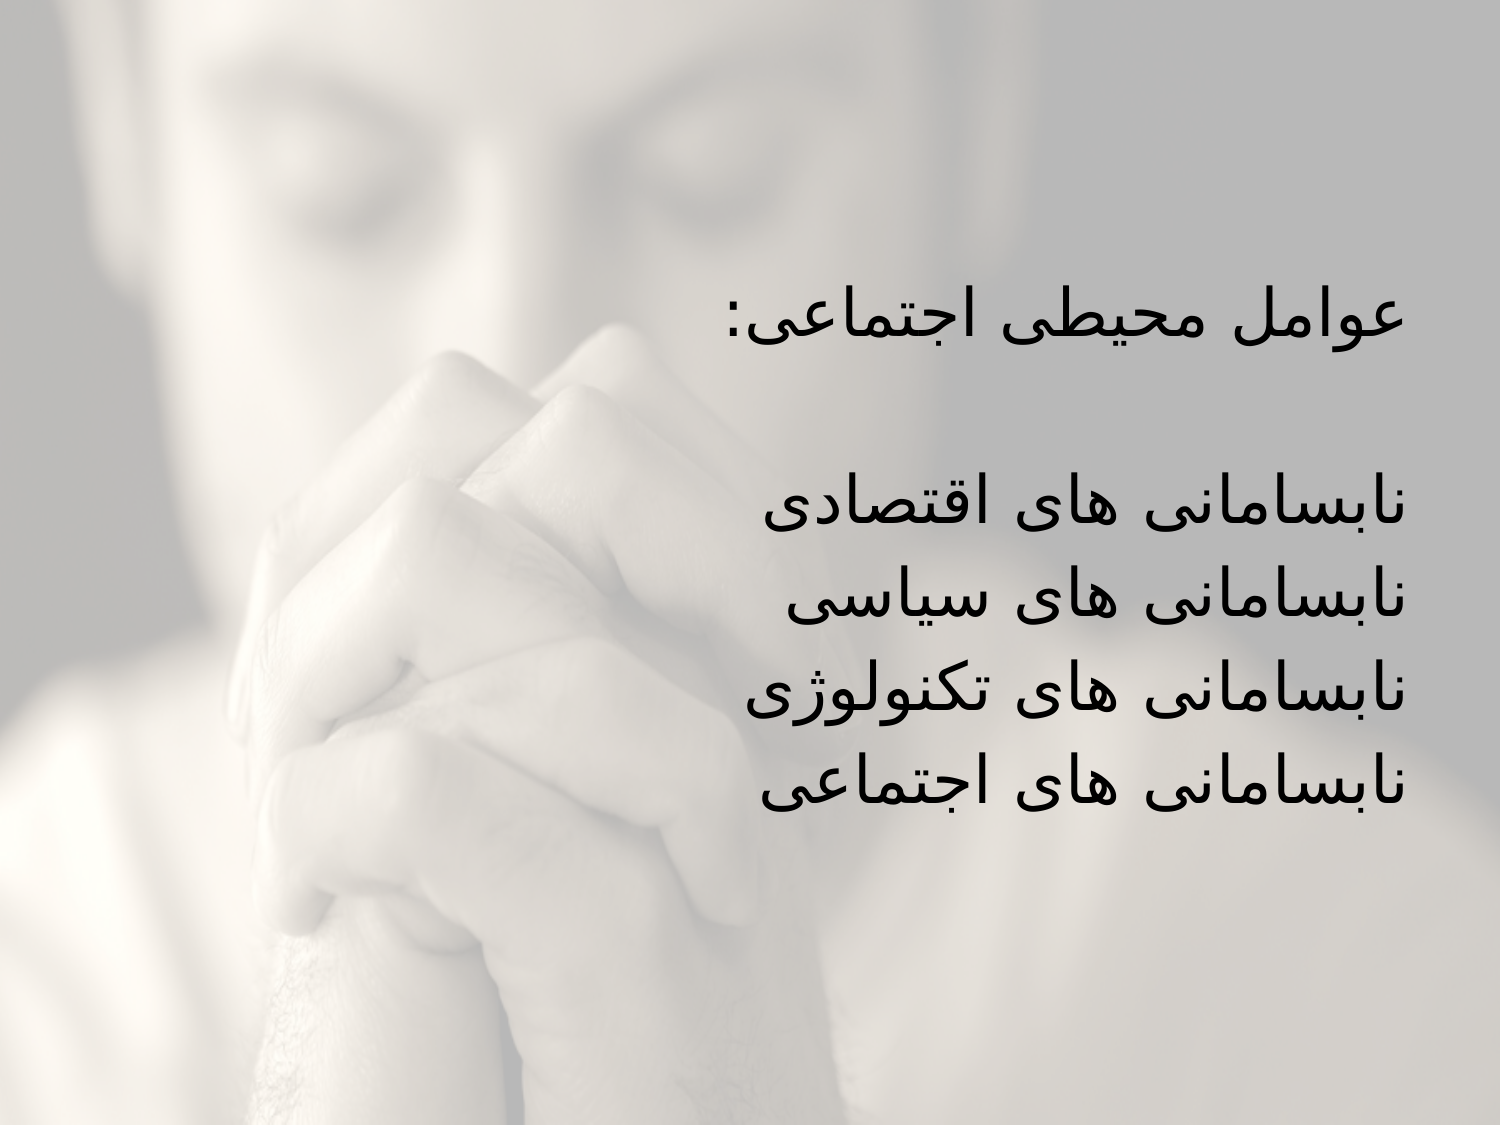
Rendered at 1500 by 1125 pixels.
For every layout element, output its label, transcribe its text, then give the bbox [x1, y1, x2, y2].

list عوامل محیطی اجتماعی: نابسامانی های اقتصادی نابسامانی های سیاسی نابسامانی های تکنولوژی نابسامانی های اجتماعی [75, 262, 1425, 1005]
